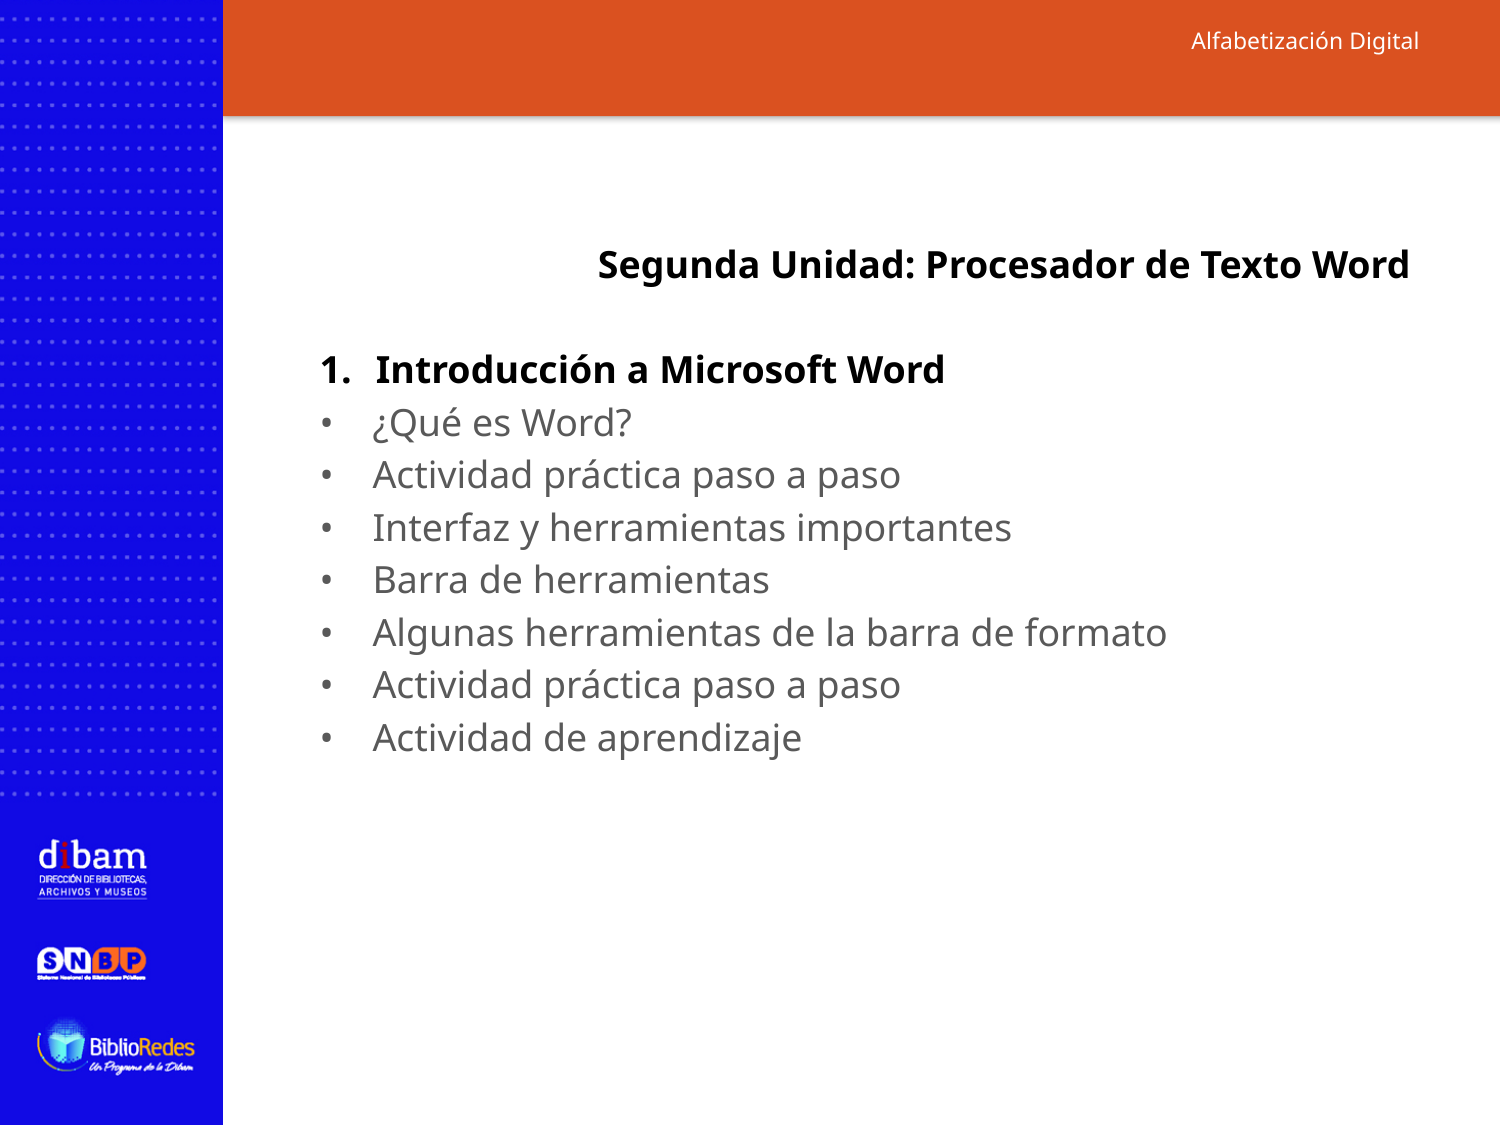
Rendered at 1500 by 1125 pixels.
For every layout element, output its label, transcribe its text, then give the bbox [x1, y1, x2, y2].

subtitle Segunda Unidad: Procesador de Texto Word Introducción a Microsoft Word • ¿Qué es Word? • Actividad práctica paso a paso • Interfaz y herramientas importantes • Barra de herramientas • Algunas herramientas de la barra de formato • Actividad práctica paso a paso • Actividad de aprendizaje [304, 233, 1427, 1055]
picture [0, 0, 223, 1125]
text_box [225, 0, 1500, 117]
